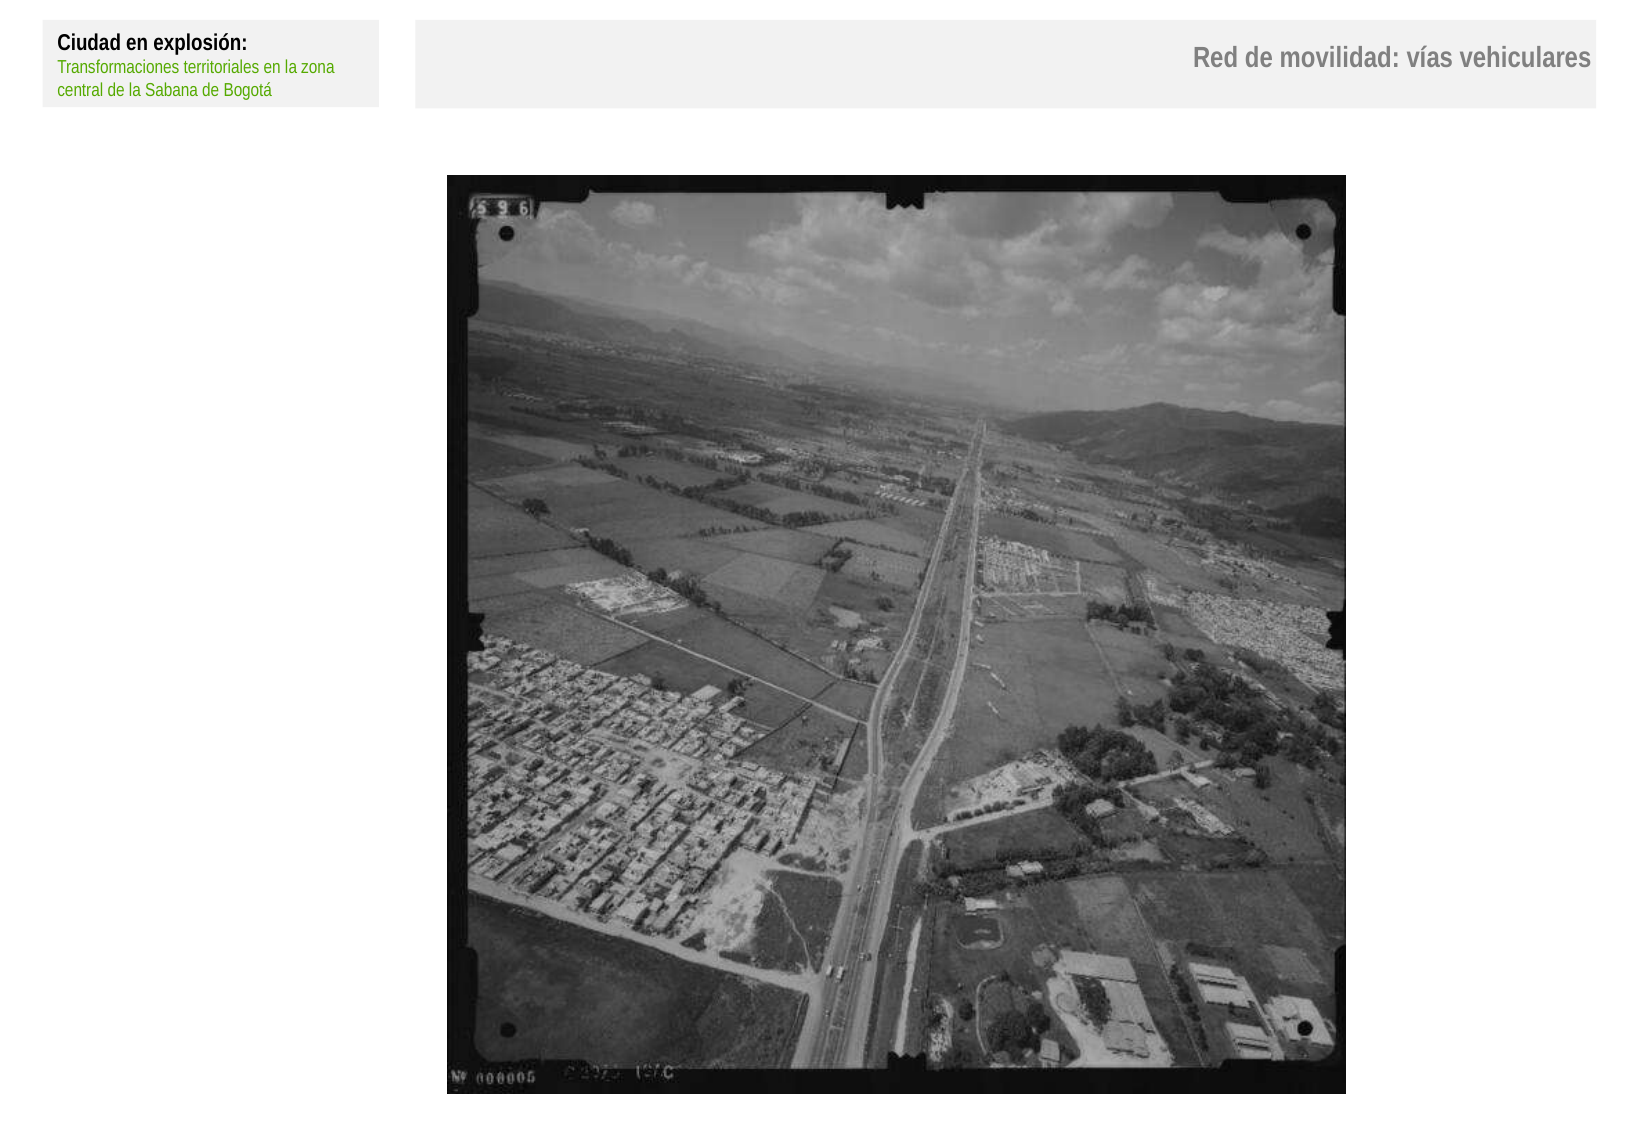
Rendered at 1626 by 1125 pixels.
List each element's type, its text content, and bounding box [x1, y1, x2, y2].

text_box Ciudad en explosión: Transformaciones territoriales en la zona central de la Sabana de Bogotá [42, 19, 379, 108]
text_box [414, 19, 1597, 109]
picture [447, 175, 1346, 1094]
text_box Red de movilidad: vías vehiculares [416, 31, 1607, 82]
